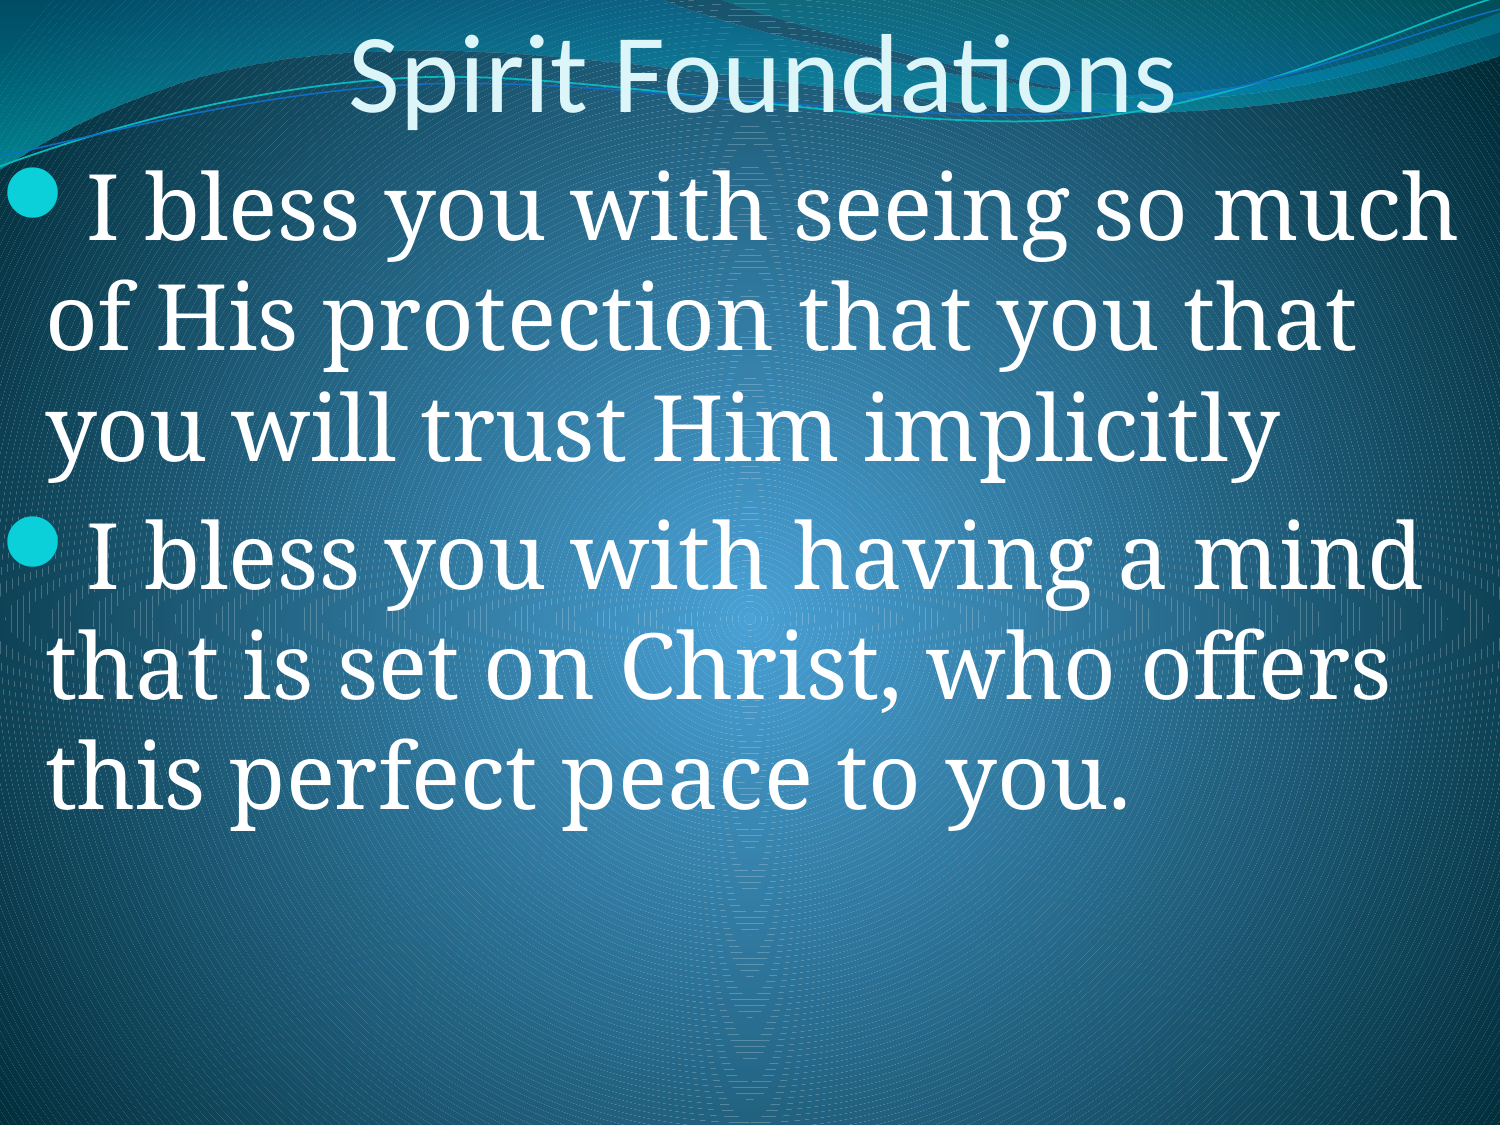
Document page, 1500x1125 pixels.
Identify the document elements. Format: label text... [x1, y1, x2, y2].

list I bless you with seeing so much of His protection that you that you will trust Him implicitly I bless you with having a mind that is set on Christ, who offers this perfect peace to you. [0, 149, 1500, 1125]
title Spirit Foundations [88, 0, 1439, 117]
